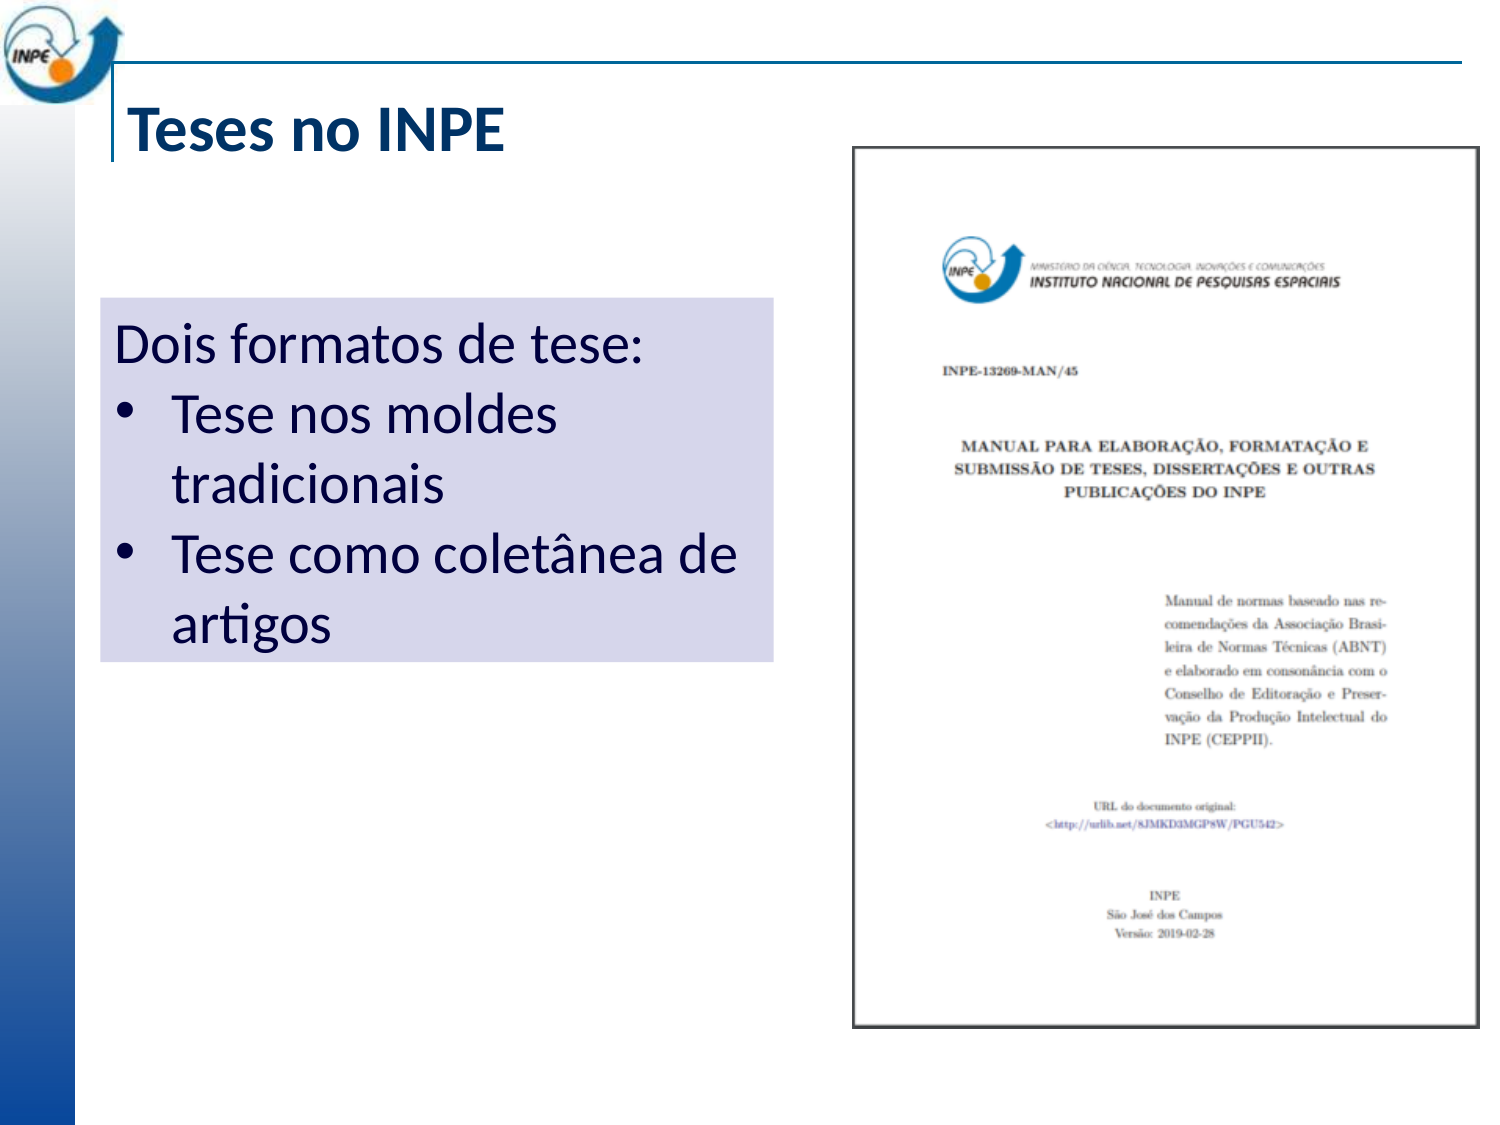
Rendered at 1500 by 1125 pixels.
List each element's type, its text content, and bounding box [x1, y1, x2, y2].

title Teses no INPE [112, 62, 1450, 188]
picture [852, 146, 1480, 1030]
text_box Dois formatos de tese: Tese nos moldes tradicionais Tese como coletânea de artigos [100, 297, 774, 663]
picture [0, 0, 125, 105]
